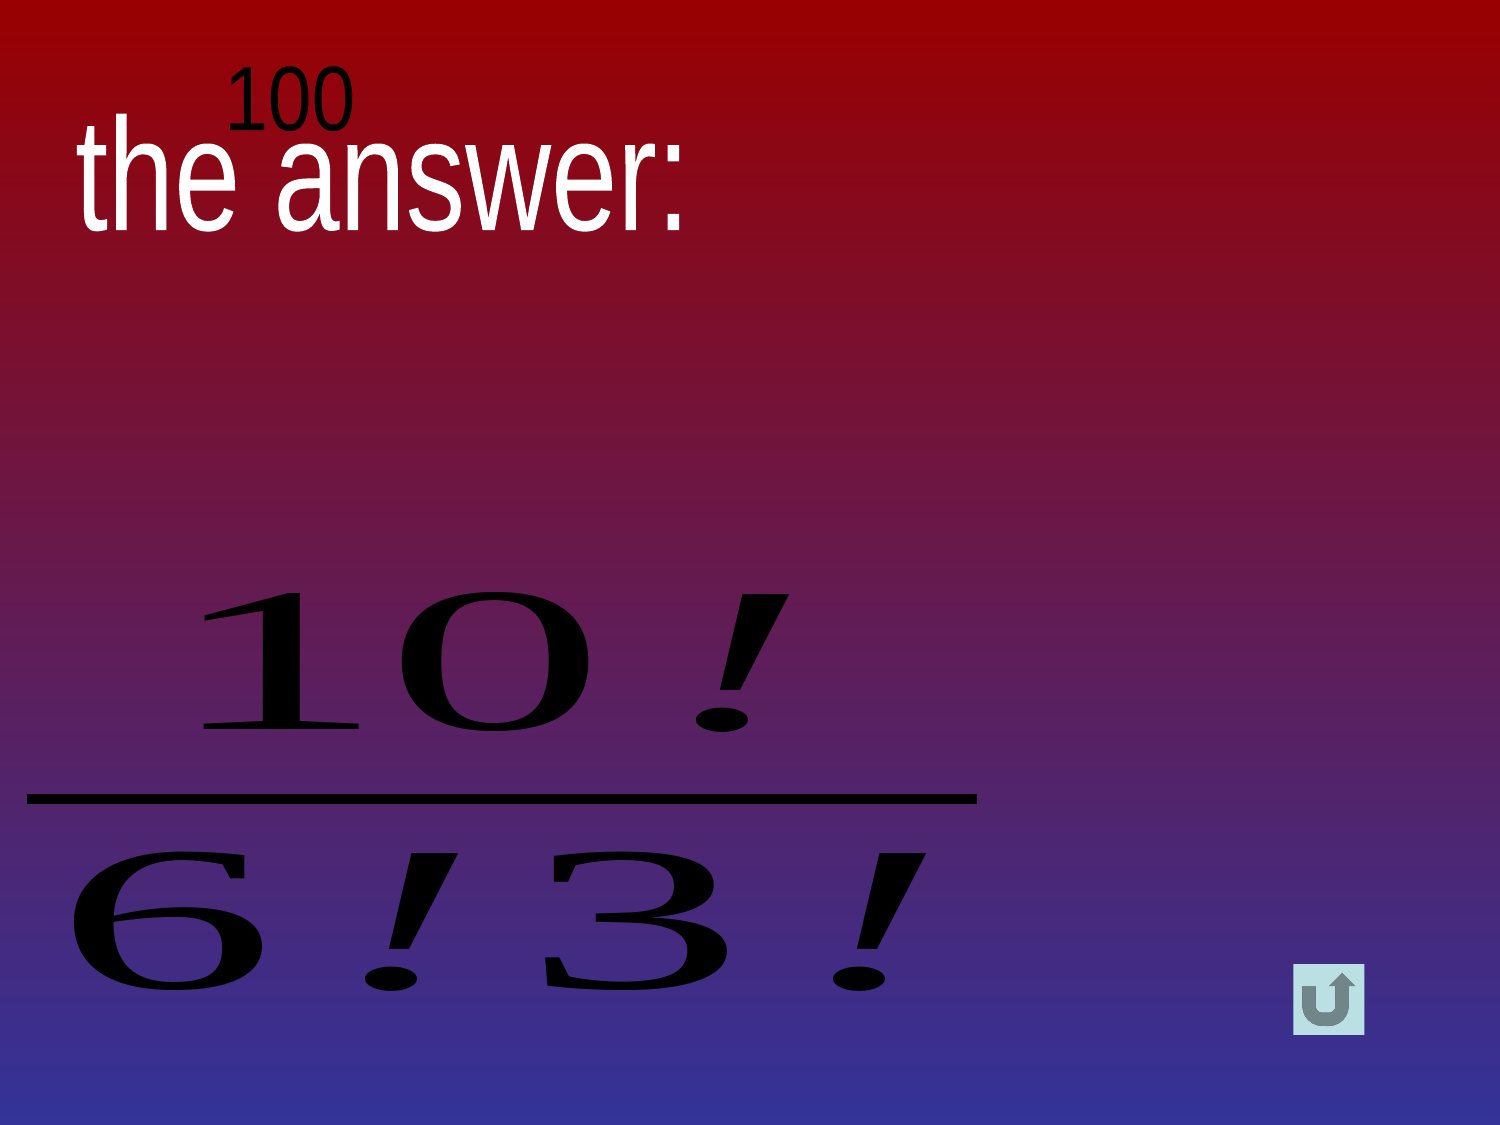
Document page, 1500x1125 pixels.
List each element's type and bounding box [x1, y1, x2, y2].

text_box [1293, 964, 1365, 1035]
